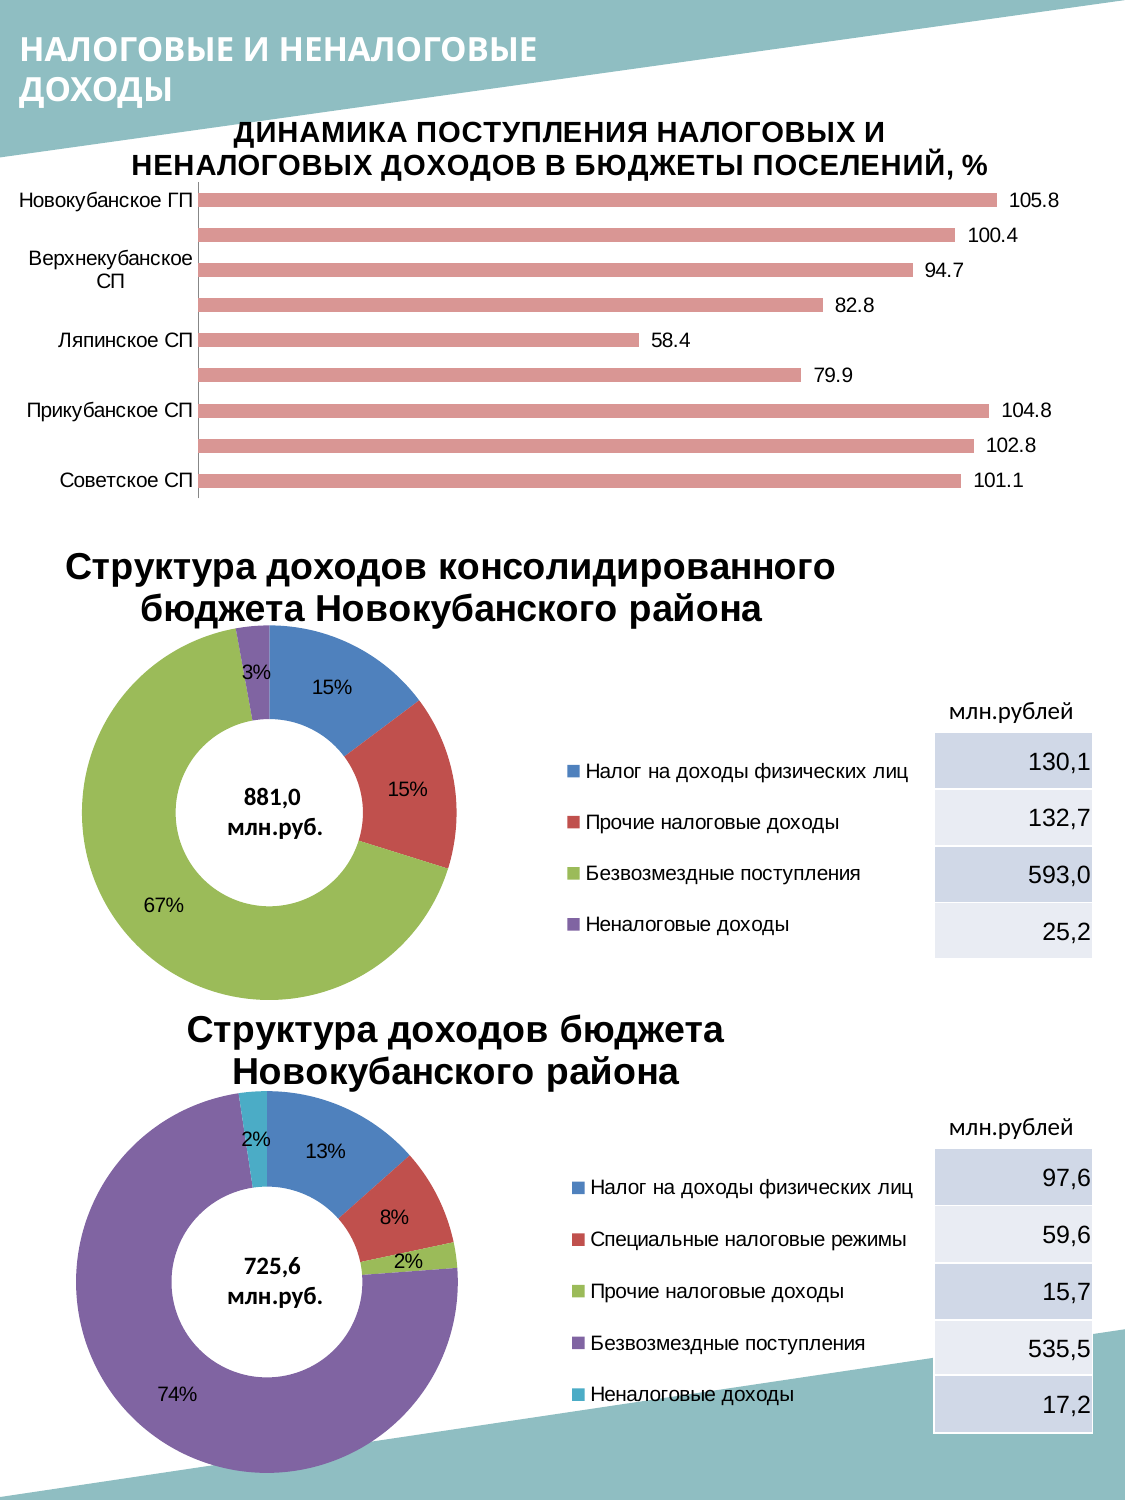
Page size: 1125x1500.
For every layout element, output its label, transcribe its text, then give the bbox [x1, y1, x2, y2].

table_cell 17,2 [940, 1376, 1092, 1432]
text_box [0, 0, 1125, 89]
text_box млн.рублей [974, 687, 1089, 731]
table_header 97,6 [940, 1149, 1092, 1205]
table_cell 593,0 [974, 847, 1092, 902]
table_cell 535,5 [940, 1321, 1092, 1374]
text_box млн.рублей [940, 1103, 1089, 1147]
table_cell 25,2 [974, 903, 1092, 958]
text_box [940, 1327, 1125, 1500]
table_cell 15,7 [940, 1264, 1092, 1319]
chart [0, 90, 1121, 1500]
table_cell 132,7 [974, 790, 1092, 845]
table_header 130,1 [974, 733, 1092, 788]
text_box НАЛОГОВЫЕ И НЕНАЛОГОВЫЕ ДОХОДЫ [4, 20, 681, 89]
table_cell 59,6 [940, 1206, 1092, 1262]
